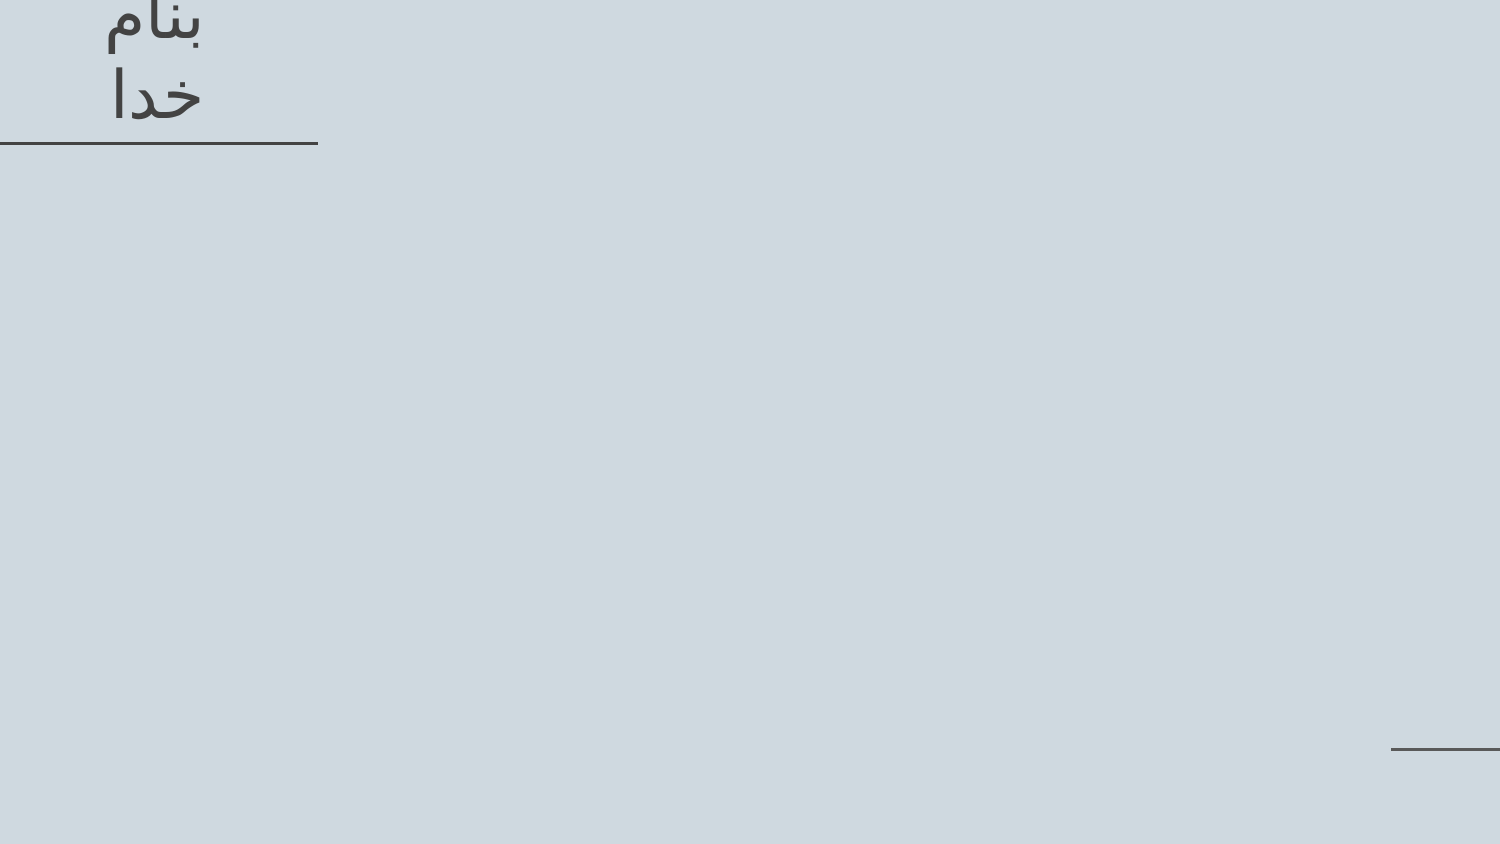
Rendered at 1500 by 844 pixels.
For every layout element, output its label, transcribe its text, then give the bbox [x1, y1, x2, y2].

title بنام خدا [0, 47, 220, 147]
